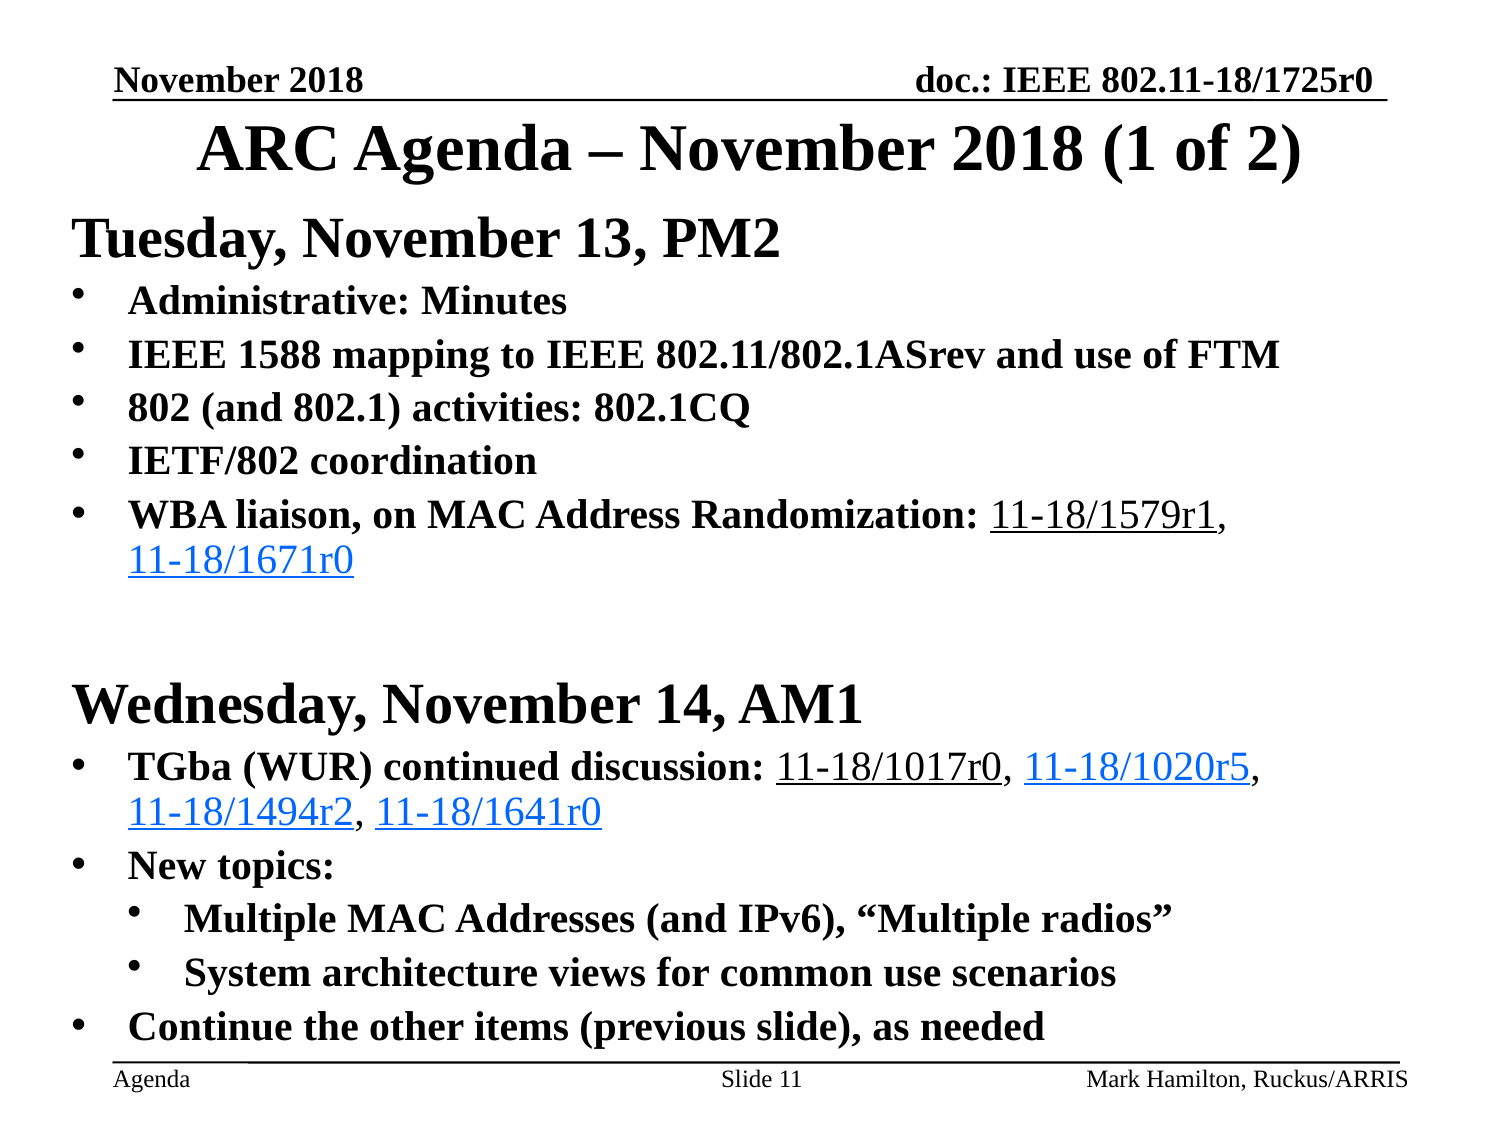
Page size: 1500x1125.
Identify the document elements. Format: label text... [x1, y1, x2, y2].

title ARC Agenda – November 2018 (1 of 2) [112, 99, 1388, 188]
list Tuesday, November 13, PM2 Administrative: Minutes IEEE 1588 mapping to IEEE 802.11/802.1ASrev and use of FTM 802 (and 802.1) activities: 802.1CQ IETF/802 coordination WBA liaison, on MAC Address Randomization: 11-18/1579r1, 11-18/1671r0 Wednesday, November 14, AM1 TGba (WUR) continued discussion: 11-18/1017r0, 11-18/1020r5, 11-18/1494r2, 11-18/1641r0 New topics: Multiple MAC Addresses (and IPv6), “Multiple radios” System architecture views for common use scenarios Continue the other items (previous slide), as needed [56, 200, 1444, 1000]
